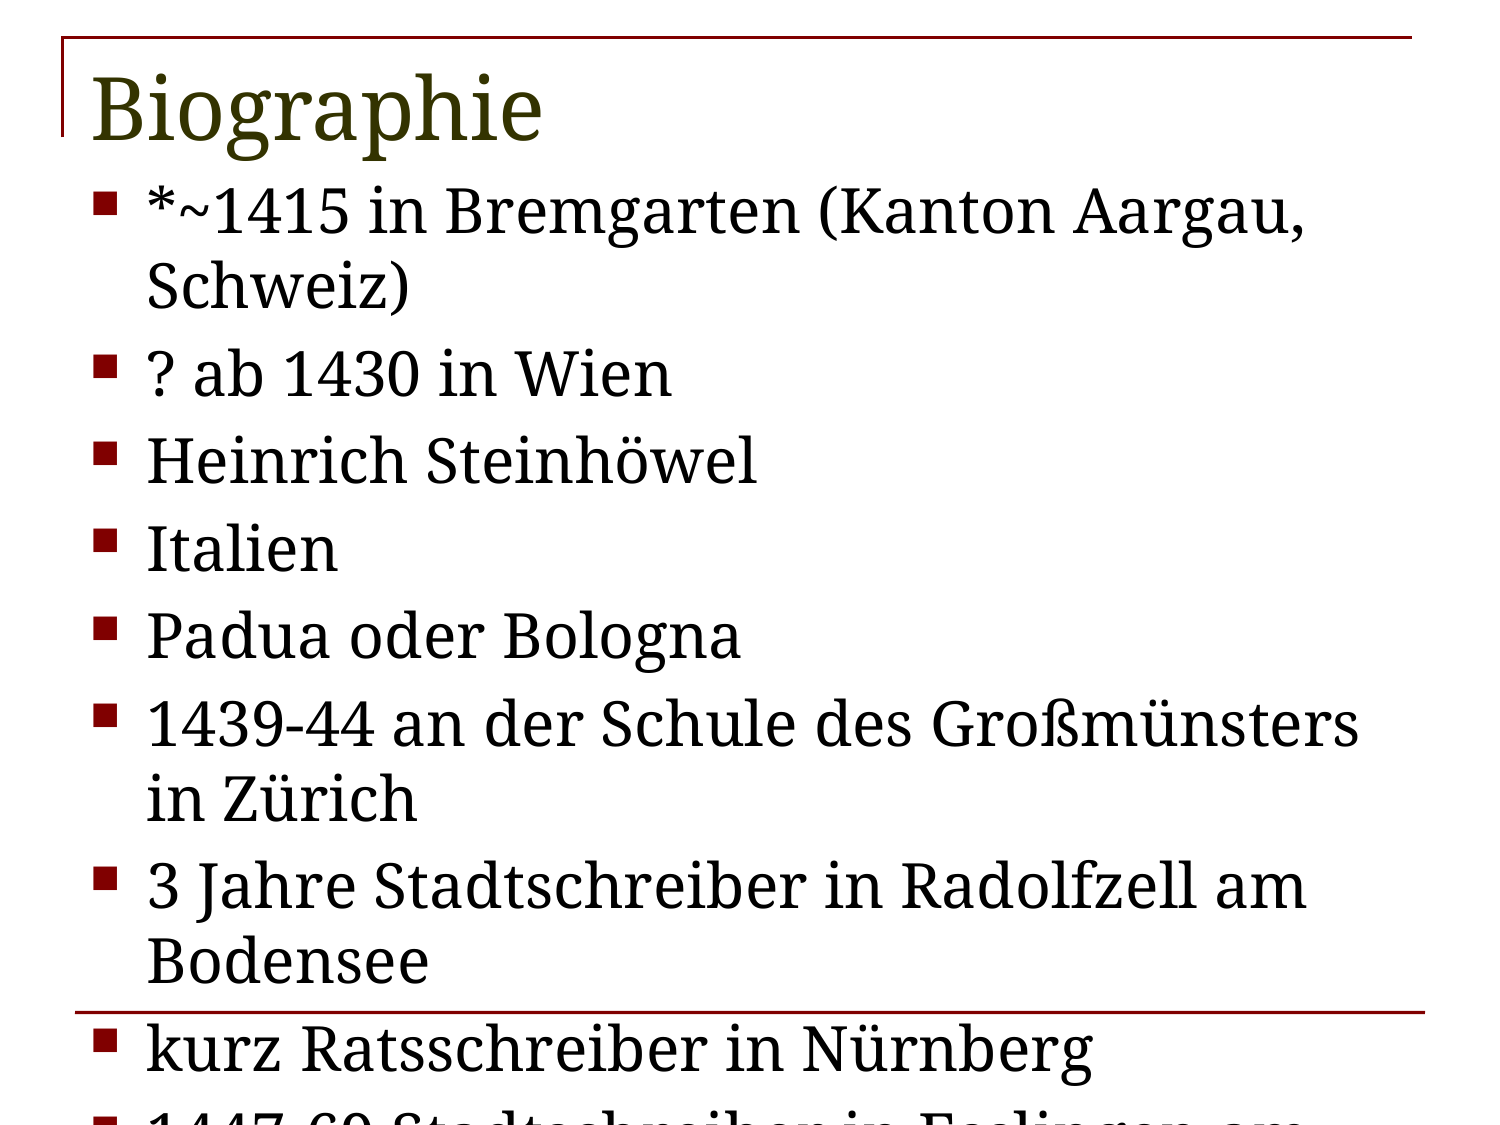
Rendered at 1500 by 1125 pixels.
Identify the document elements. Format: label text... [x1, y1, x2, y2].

list *~1415 in Bremgarten (Kanton Aargau, Schweiz) ? ab 1430 in Wien Heinrich Steinhöwel Italien Padua oder Bologna 1439-44 an der Schule des Großmünsters in Zürich 3 Jahre Stadtschreiber in Radolfzell am Bodensee kurz Ratsschreiber in Nürnberg 1447-69 Stadtschreiber in Esslingen am Neckar [74, 163, 1426, 1006]
title Biographie [74, 45, 1426, 163]
